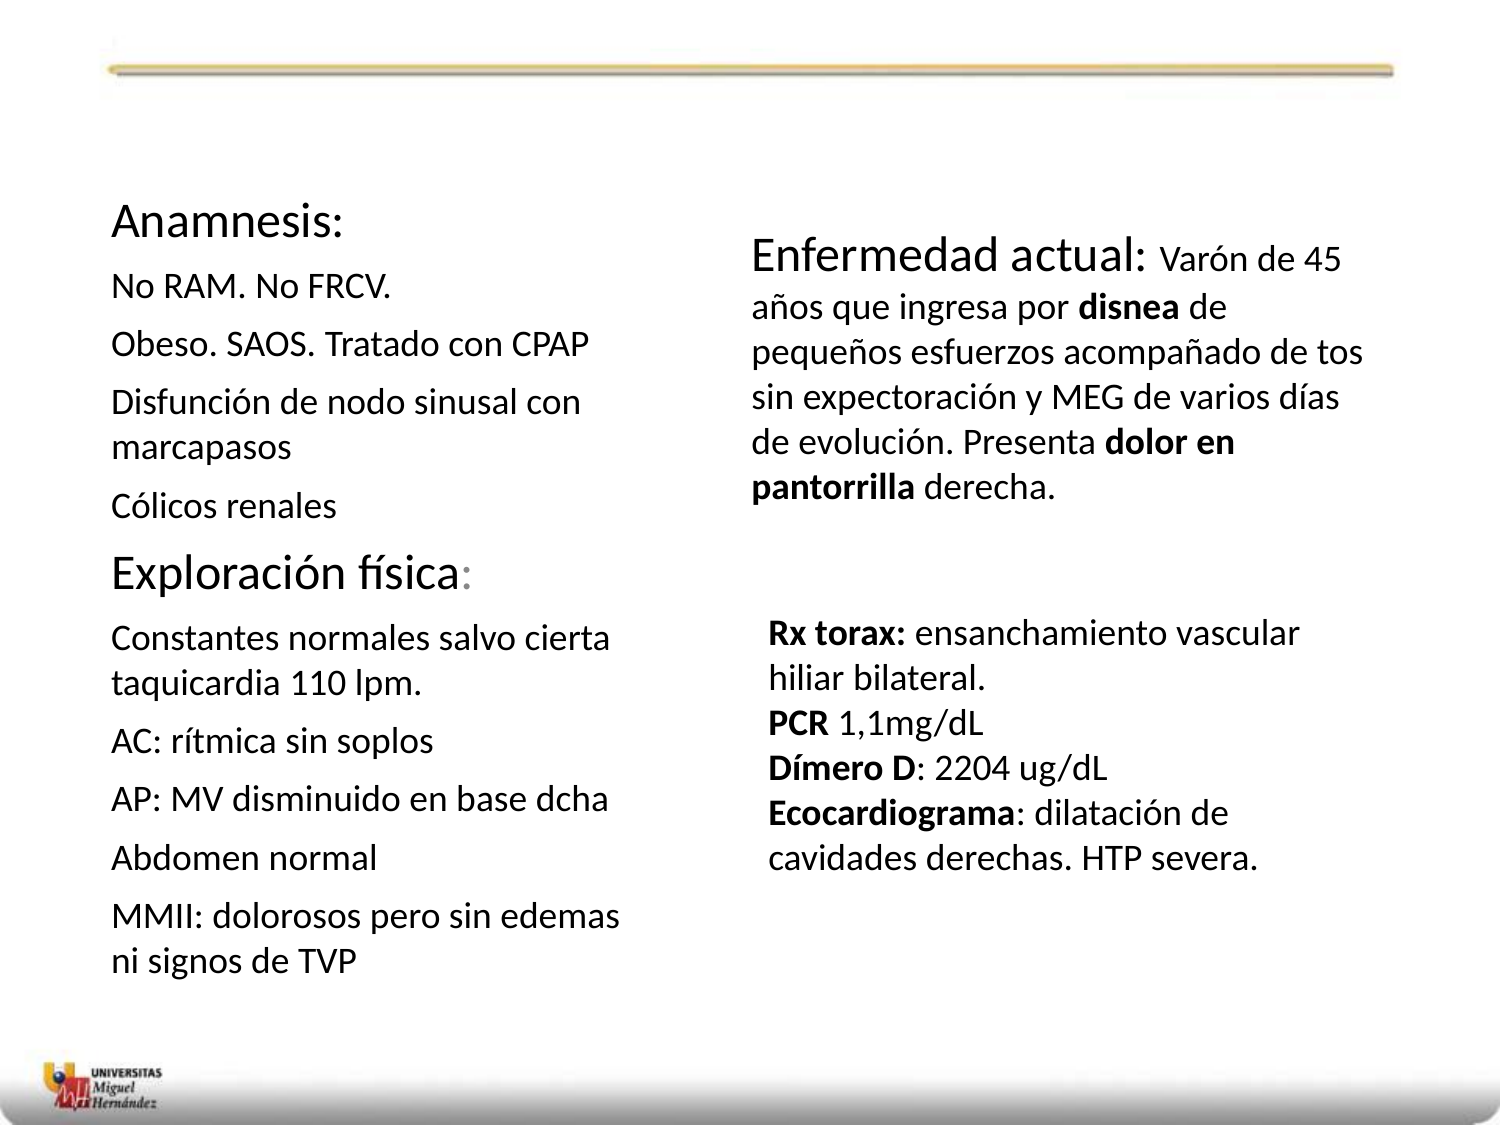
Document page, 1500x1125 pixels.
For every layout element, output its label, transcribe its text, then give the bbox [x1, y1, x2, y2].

text_box Enfermedad actual: Varón de 45 años que ingresa por disnea de pequeños esfuerzos acompañado de tos sin expectoración y MEG de varios días de evolución. Presenta dolor en pantorrilla derecha. [736, 206, 1387, 535]
subtitle Anamnesis: No RAM. No FRCV. Obeso. SAOS. Tratado con CPAP Disfunción de nodo sinusal con marcapasos Cólicos renales Exploración física: Constantes normales salvo cierta taquicardia 110 lpm. AC: rítmica sin soplos AP: MV disminuido en base dcha Abdomen normal MMII: dolorosos pero sin edemas ni signos de TVP [96, 180, 641, 995]
picture [0, 0, 1500, 1125]
text_box Rx torax: ensanchamiento vascular hiliar bilateral. PCR 1,1mg/dL Dímero D: 2204 ug/dL Ecocardiograma: dilatación de cavidades derechas. HTP severa. [753, 593, 1371, 894]
